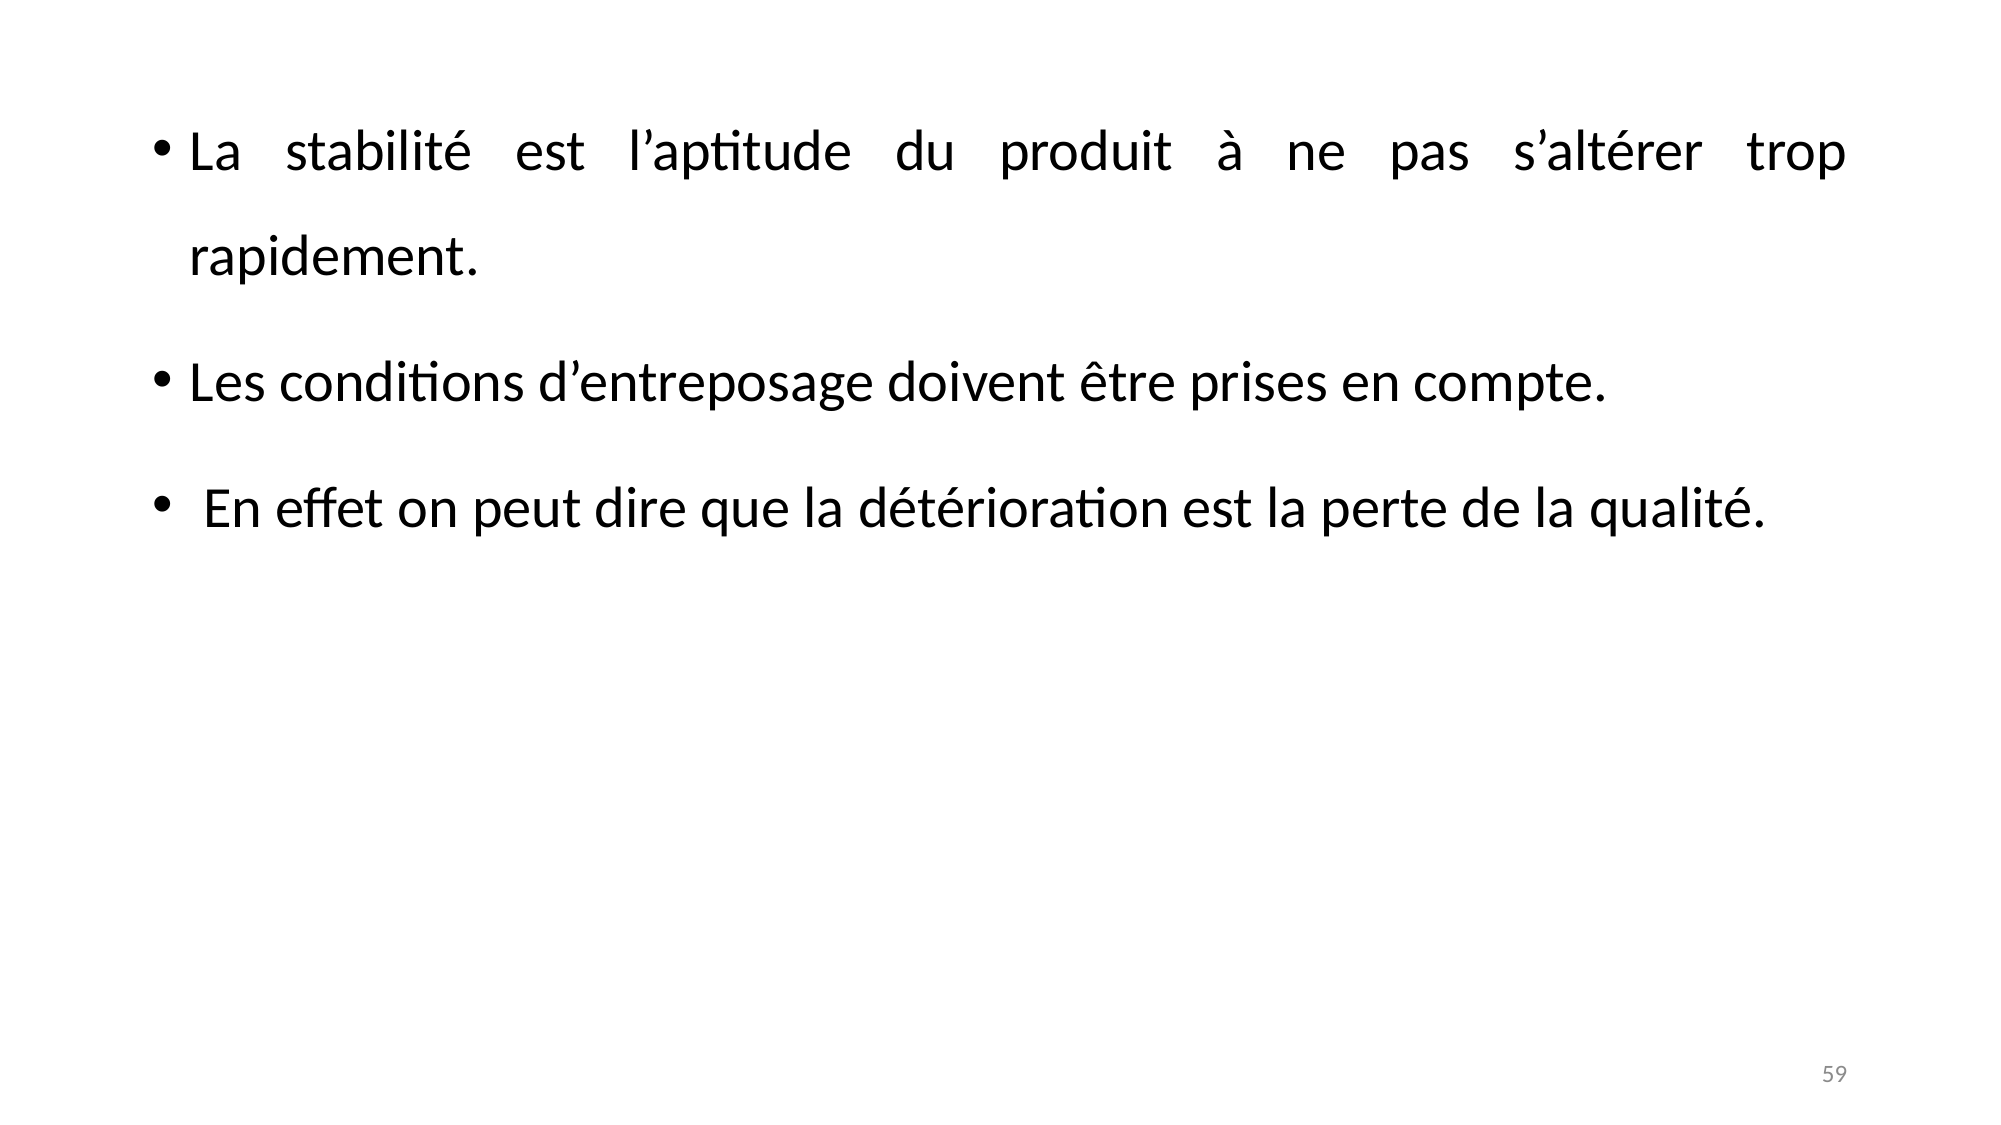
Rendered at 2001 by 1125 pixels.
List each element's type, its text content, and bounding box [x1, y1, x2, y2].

slide_number 59 [1412, 1042, 1863, 1103]
list La stabilité est l’aptitude du produit à ne pas s’altérer trop rapidement. Les conditions d’entreposage doivent être prises en compte. En effet on peut dire que la détérioration est la perte de la qualité. [137, 69, 1863, 1048]
